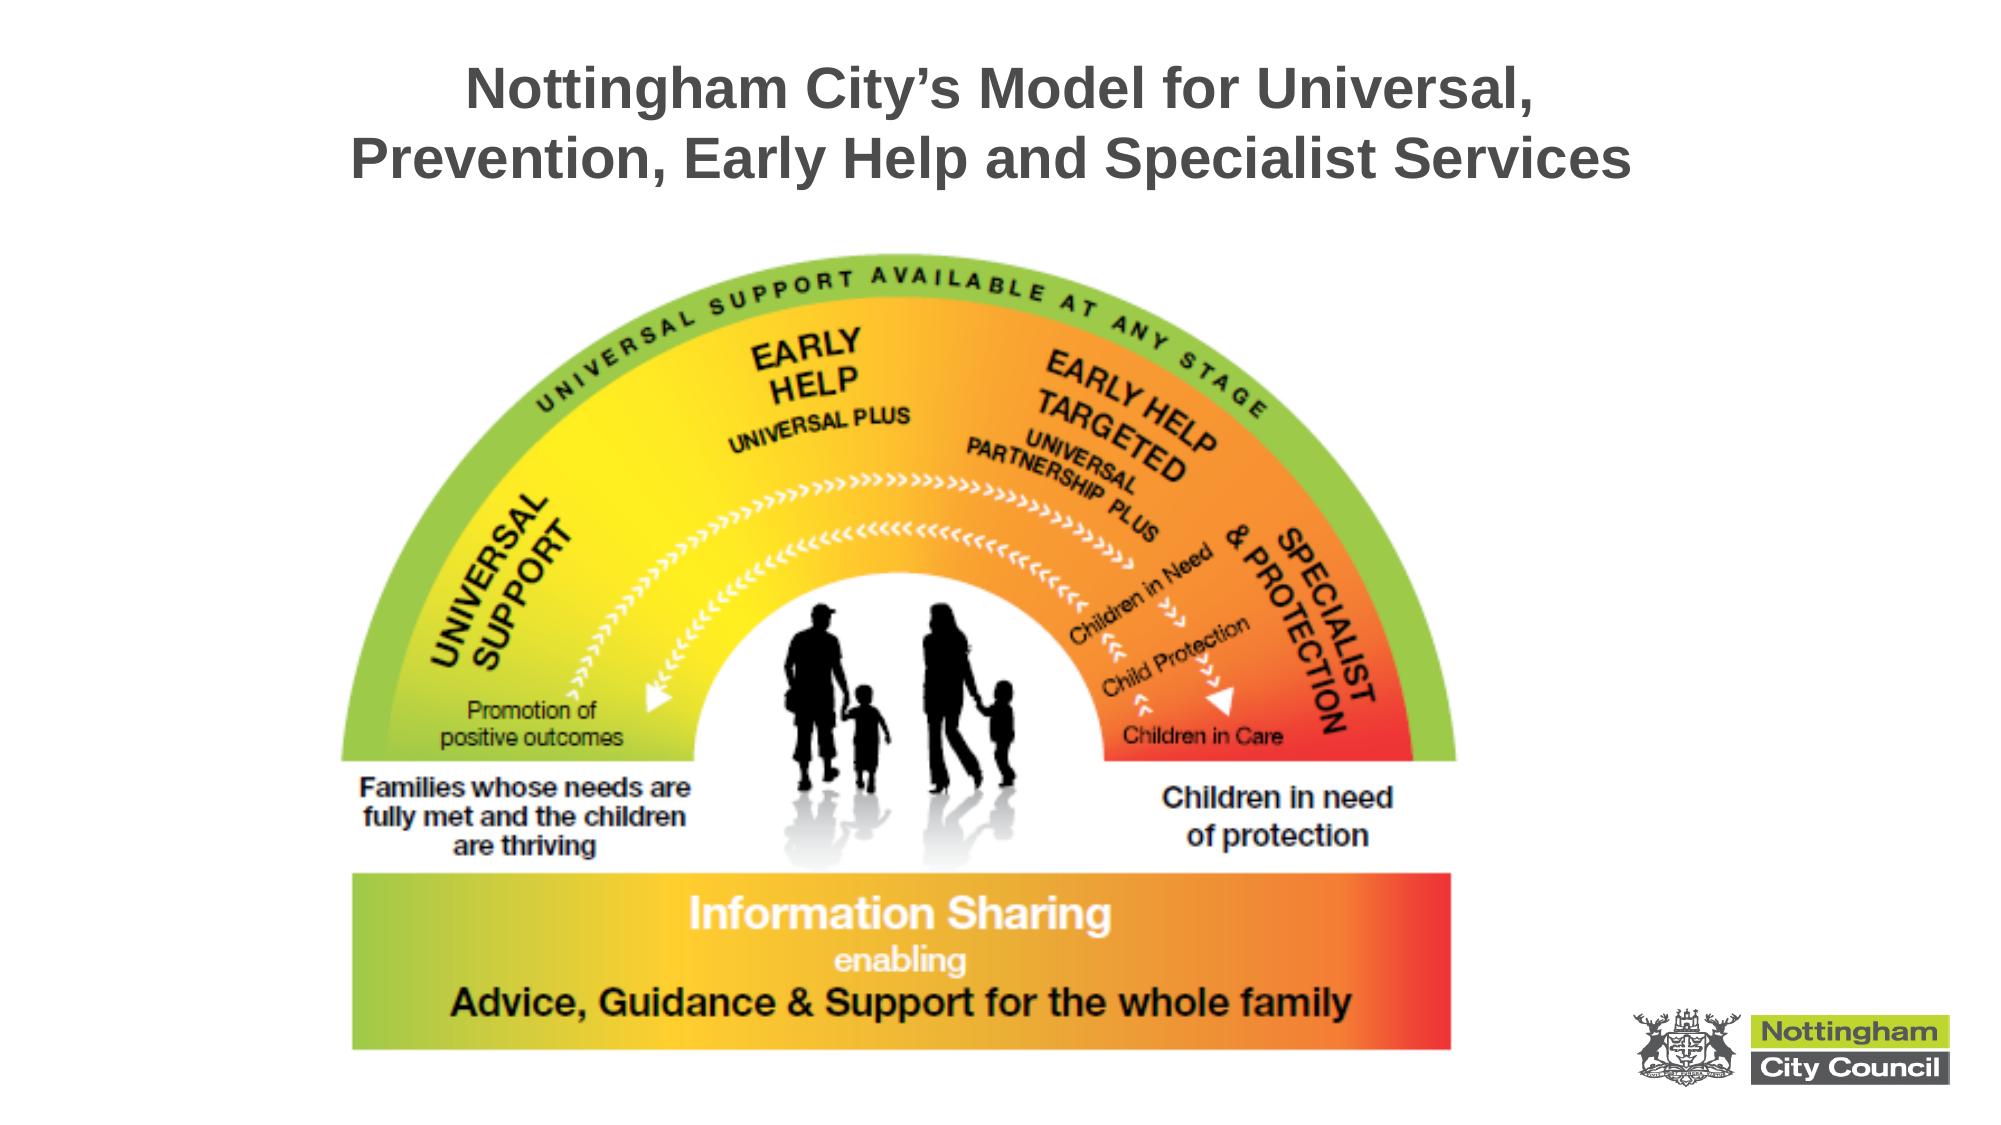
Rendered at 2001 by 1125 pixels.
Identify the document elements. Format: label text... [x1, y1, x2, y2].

picture [326, 243, 1474, 1075]
text_box Nottingham City’s Model for Universal, Prevention, Early Help and Specialist Services [314, 42, 1688, 220]
picture [1632, 1008, 1950, 1088]
